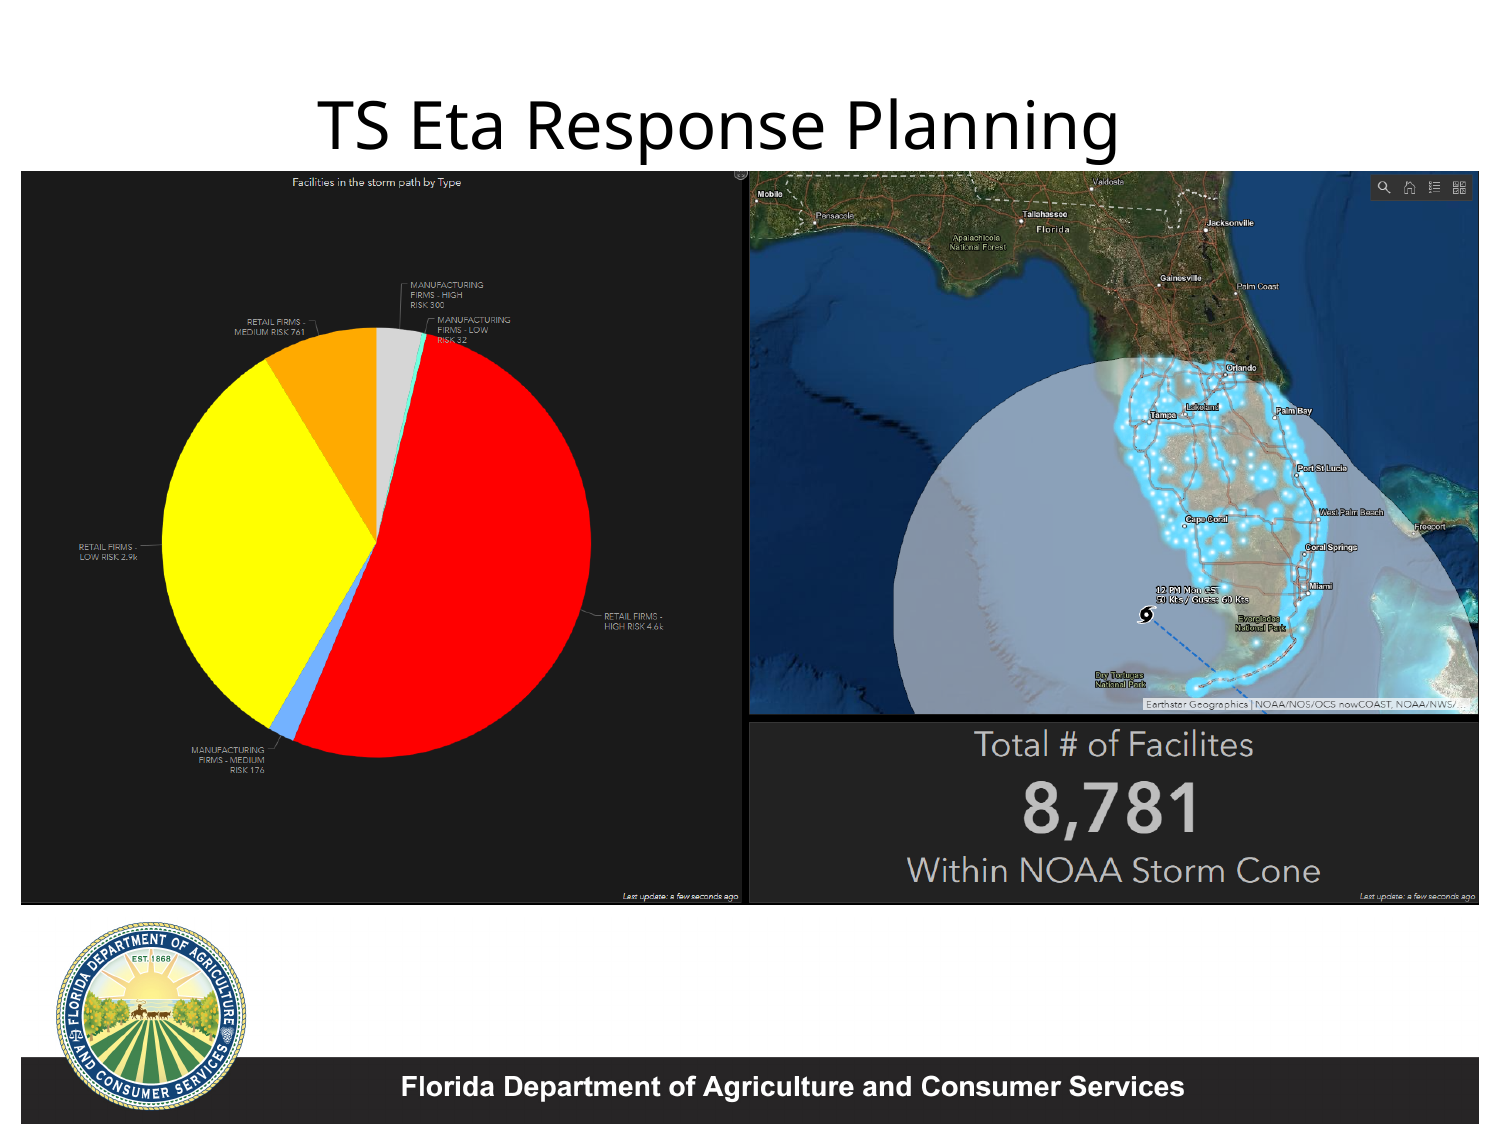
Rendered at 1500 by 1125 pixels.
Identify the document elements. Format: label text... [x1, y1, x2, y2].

picture [21, 917, 1479, 1124]
title TS Eta Response Planning [0, 0, 1500, 172]
picture [21, 171, 1479, 905]
